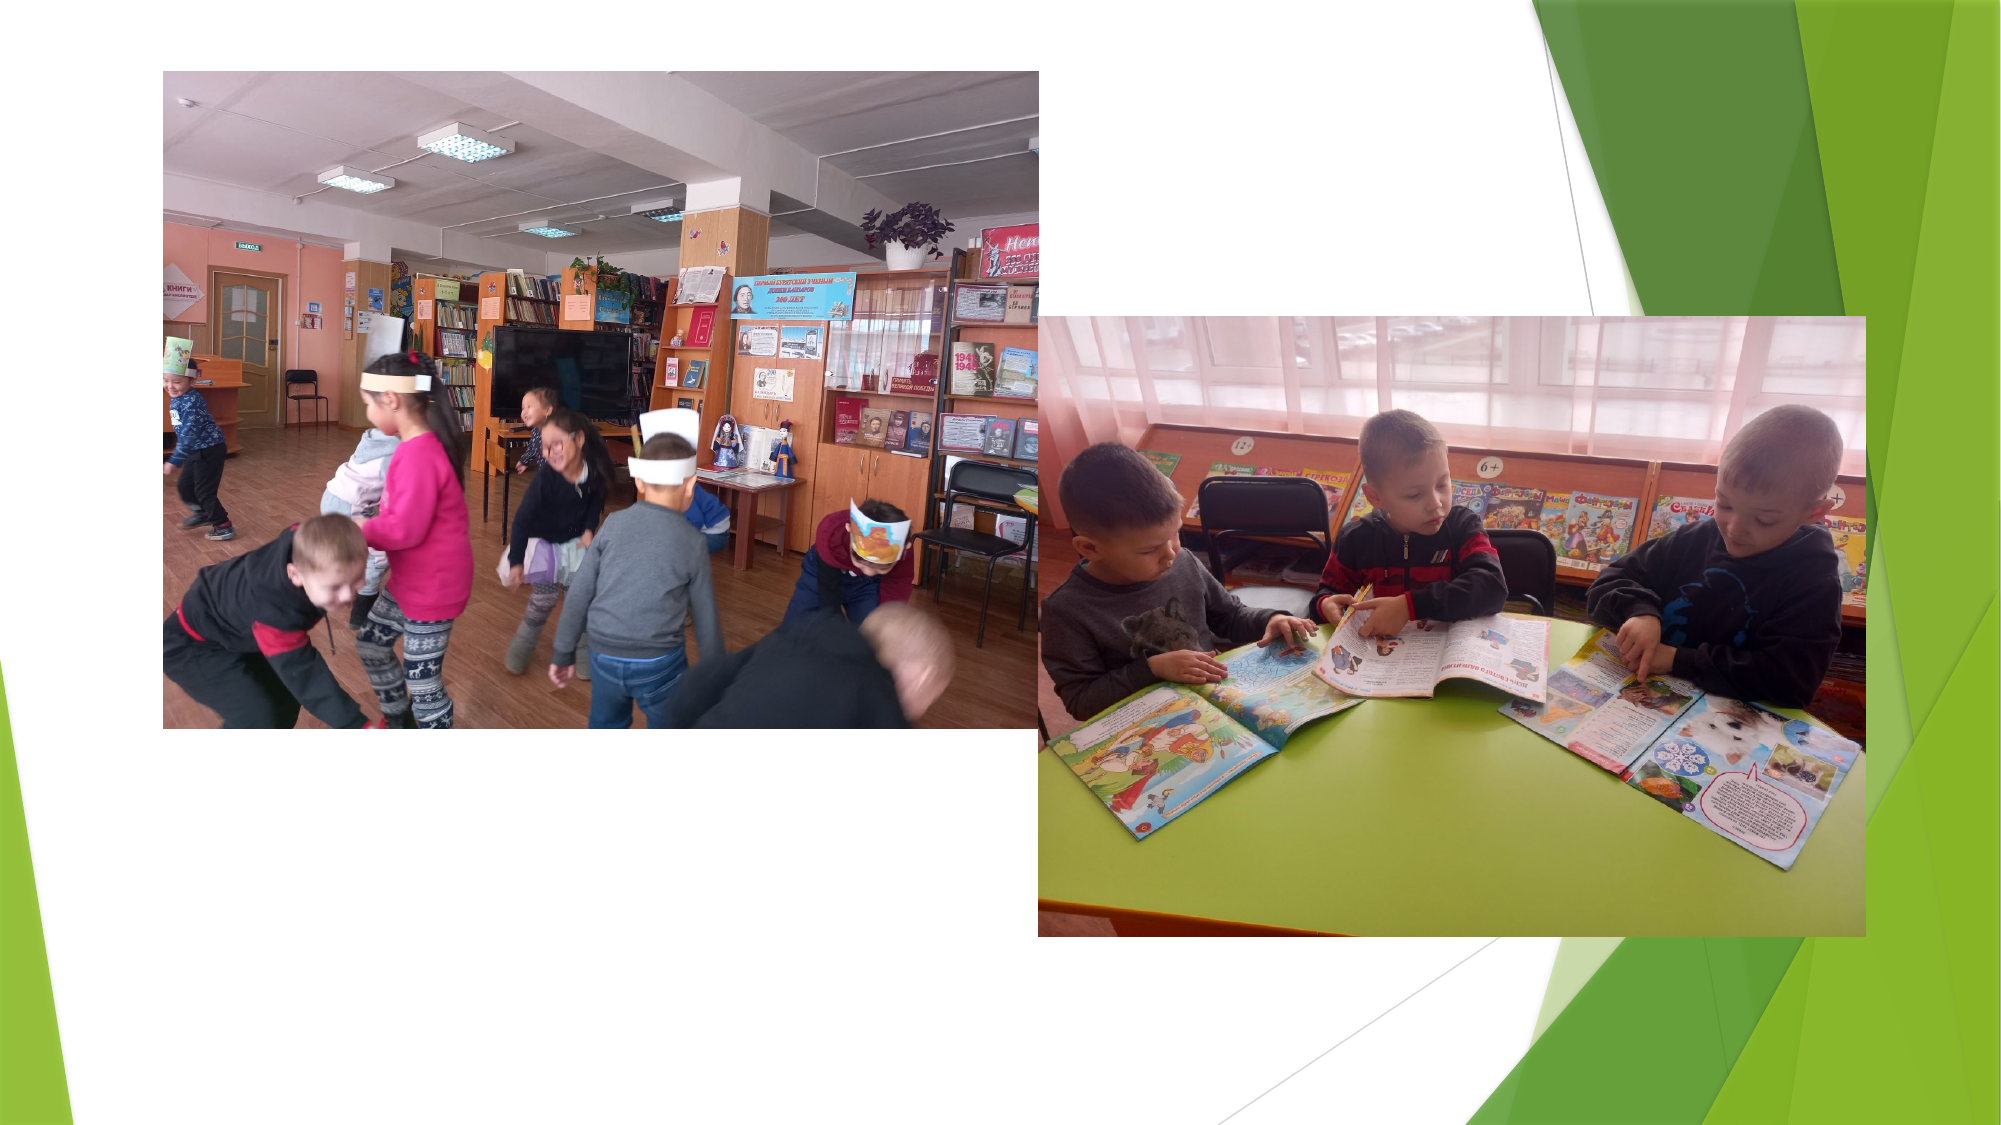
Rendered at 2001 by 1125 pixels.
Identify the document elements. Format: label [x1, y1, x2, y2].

picture [162, 71, 1867, 938]
